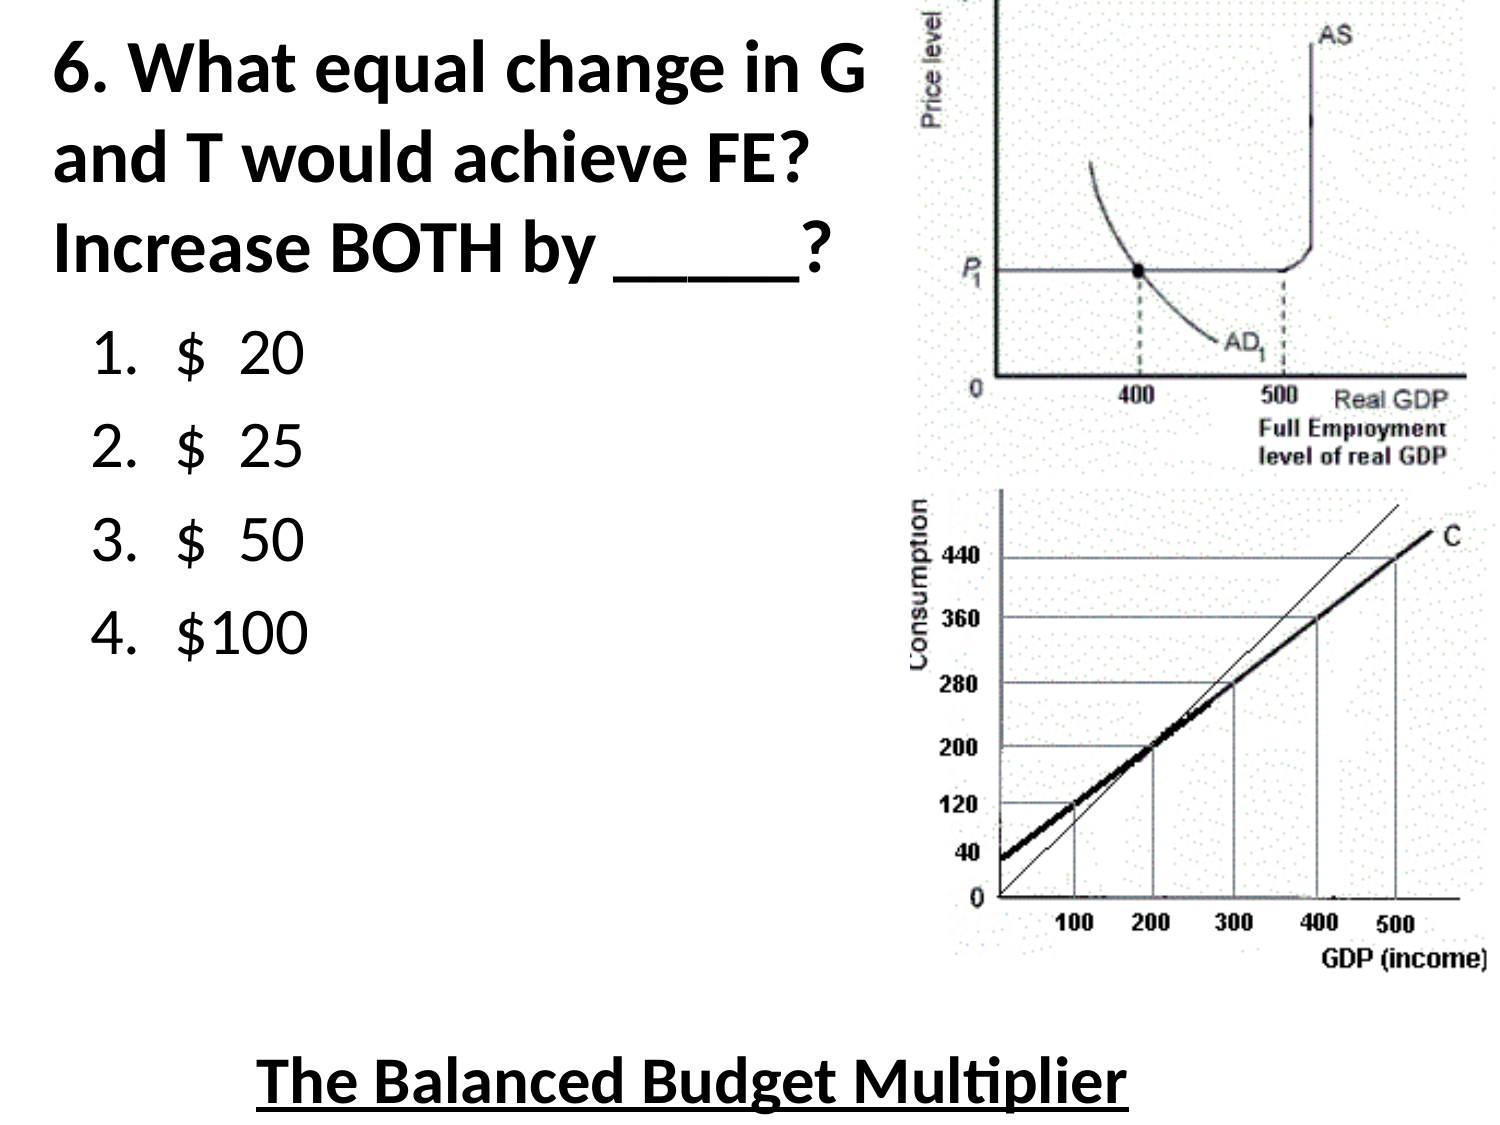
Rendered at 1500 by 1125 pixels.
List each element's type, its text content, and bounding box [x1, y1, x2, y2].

list $ 20 $ 25 $ 50 $100 [75, 299, 363, 700]
picture [910, 0, 1500, 988]
text_box The Balanced Budget Multiplier [241, 1029, 1144, 1124]
title 6. What equal change in G and T would achieve FE? Increase BOTH by _____? [37, 0, 888, 305]
